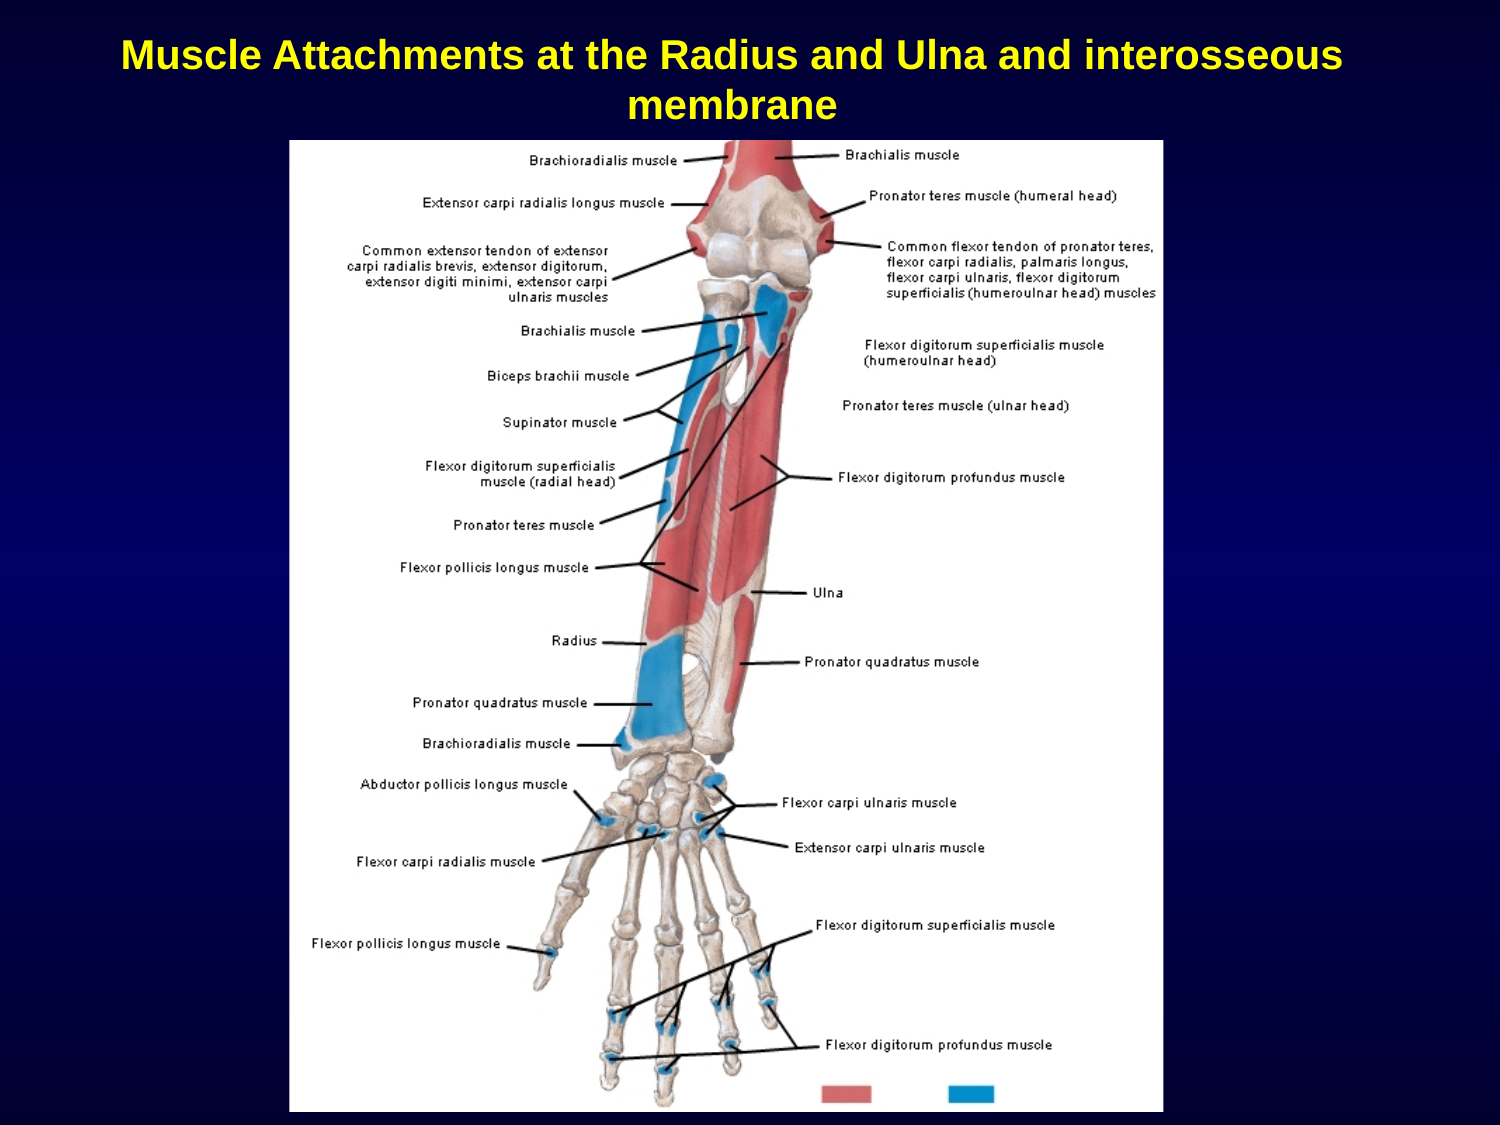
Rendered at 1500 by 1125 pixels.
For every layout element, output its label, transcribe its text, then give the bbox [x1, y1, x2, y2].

title Muscle Attachments at the Radius and Ulna and interosseous membrane [41, 30, 1424, 126]
picture [288, 140, 1164, 1112]
